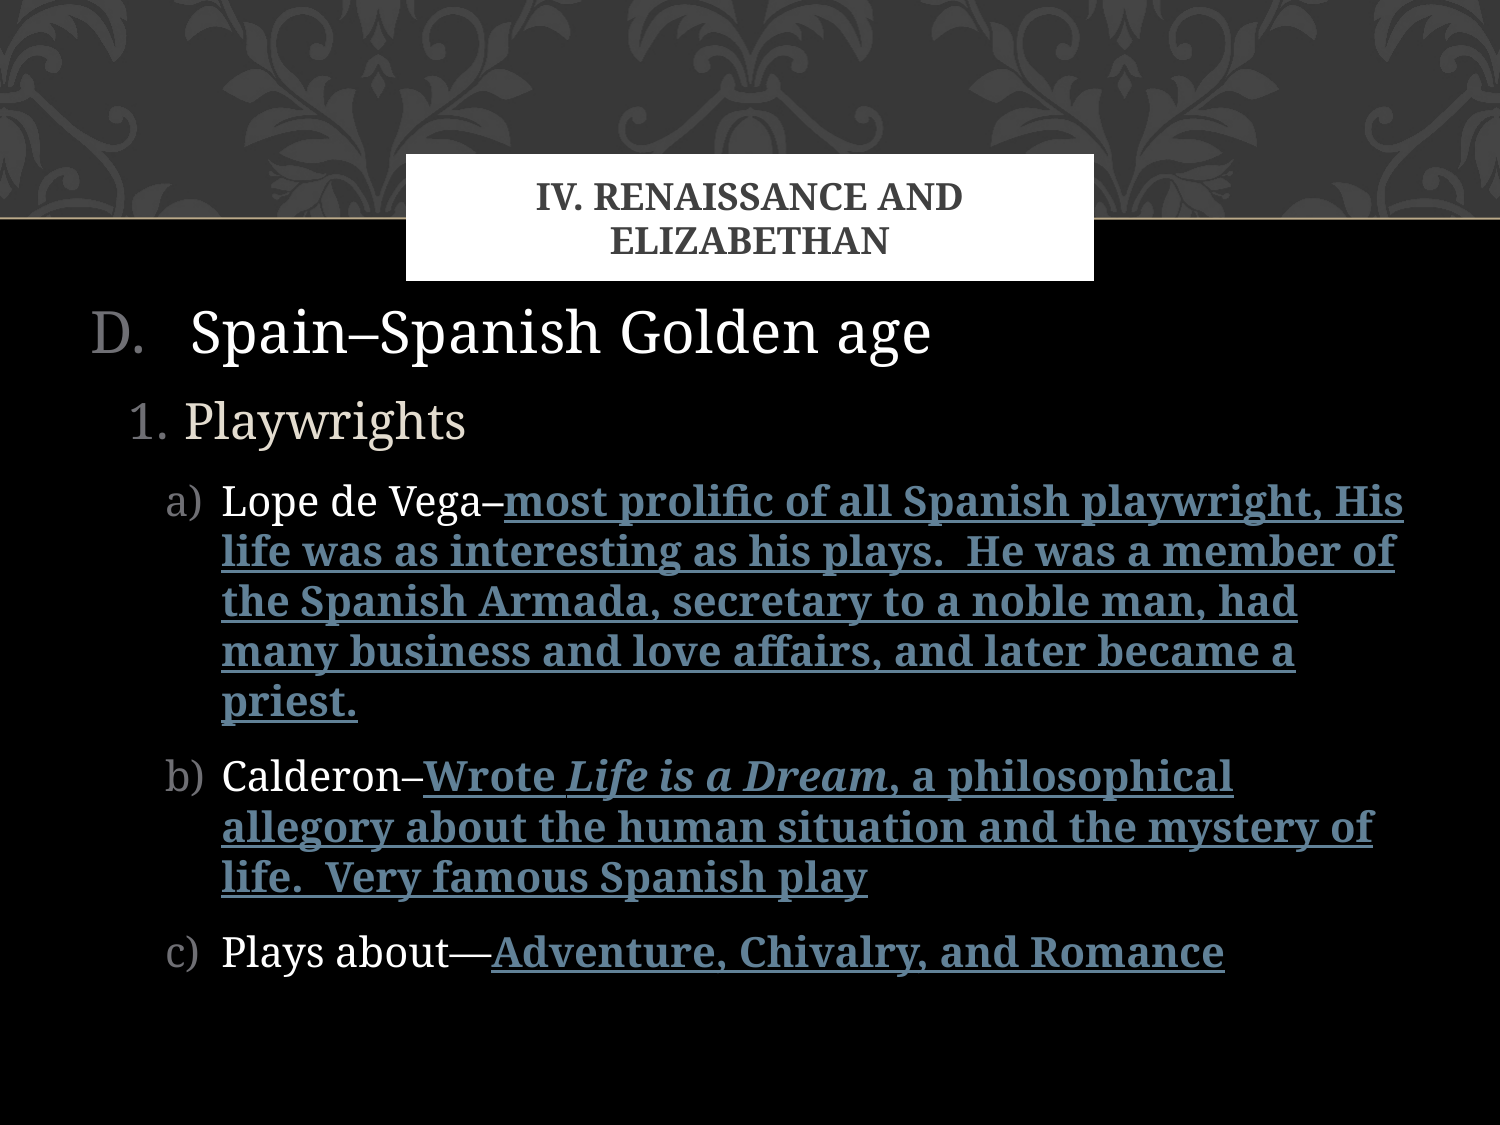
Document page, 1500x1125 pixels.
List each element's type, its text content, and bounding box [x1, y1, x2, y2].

title IV. Renaissance and Elizabethan [406, 154, 1094, 281]
list Spain–Spanish Golden age Playwrights Lope de Vega–most prolific of all Spanish playwright, His life was as interesting as his plays. He was a member of the Spanish Armada, secretary to a noble man, had many business and love affairs, and later became a priest. Calderon–Wrote Life is a Dream, a philosophical allegory about the human situation and the mystery of life. Very famous Spanish play Plays about—Adventure, Chivalry, and Romance [75, 287, 1425, 1063]
